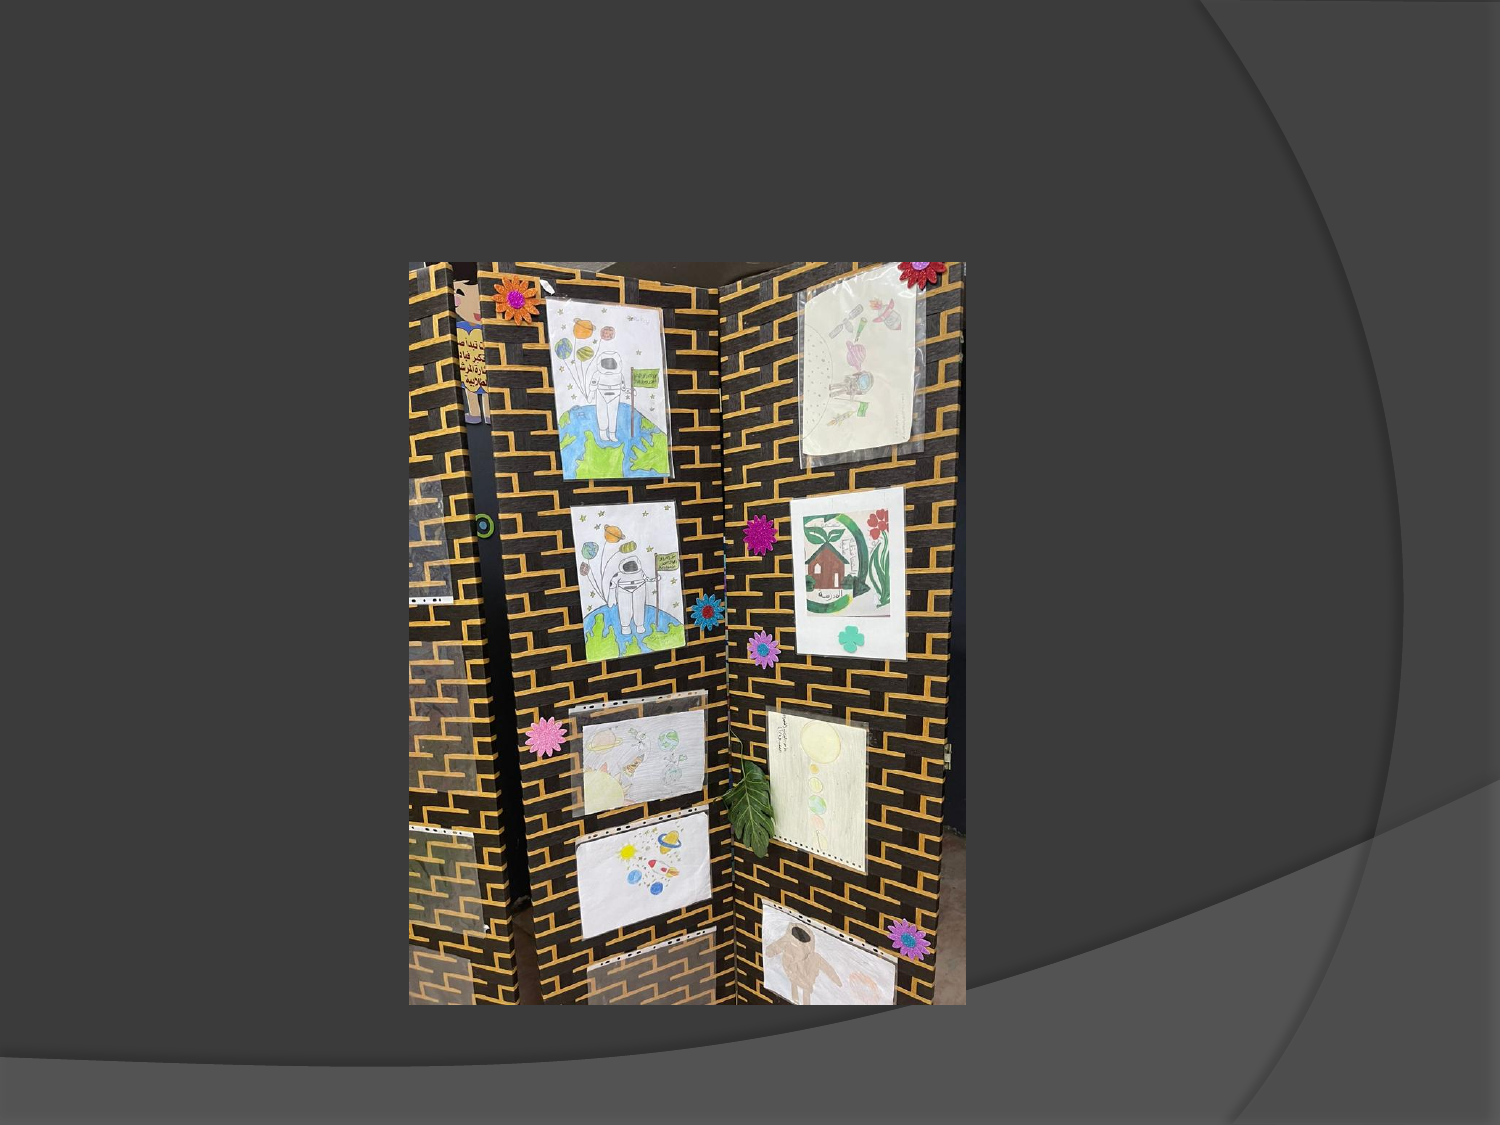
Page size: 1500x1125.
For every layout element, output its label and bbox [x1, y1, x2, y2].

list [408, 262, 967, 1006]
